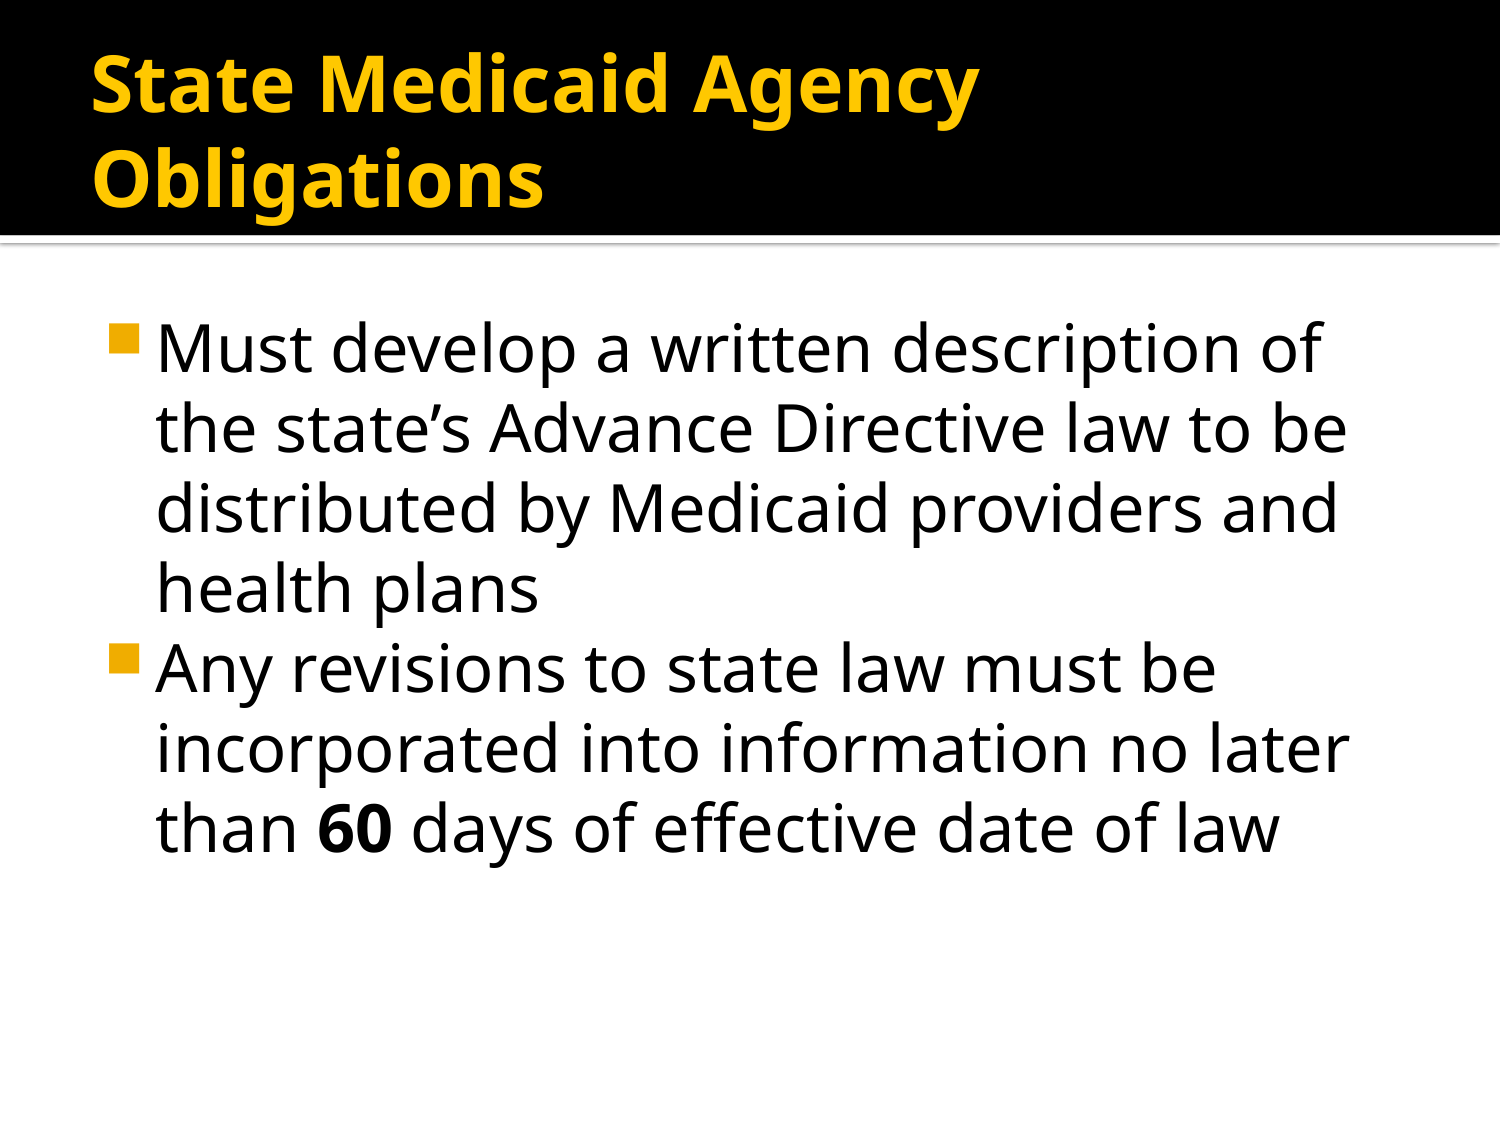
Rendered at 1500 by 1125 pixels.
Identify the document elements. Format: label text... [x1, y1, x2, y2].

list Must develop a written description of the state’s Advance Directive law to be distributed by Medicaid providers and health plans Any revisions to state law must be incorporated into information no later than 60 days of effective date of law [75, 291, 1425, 1050]
title State Medicaid Agency Obligations [75, 25, 1425, 231]
